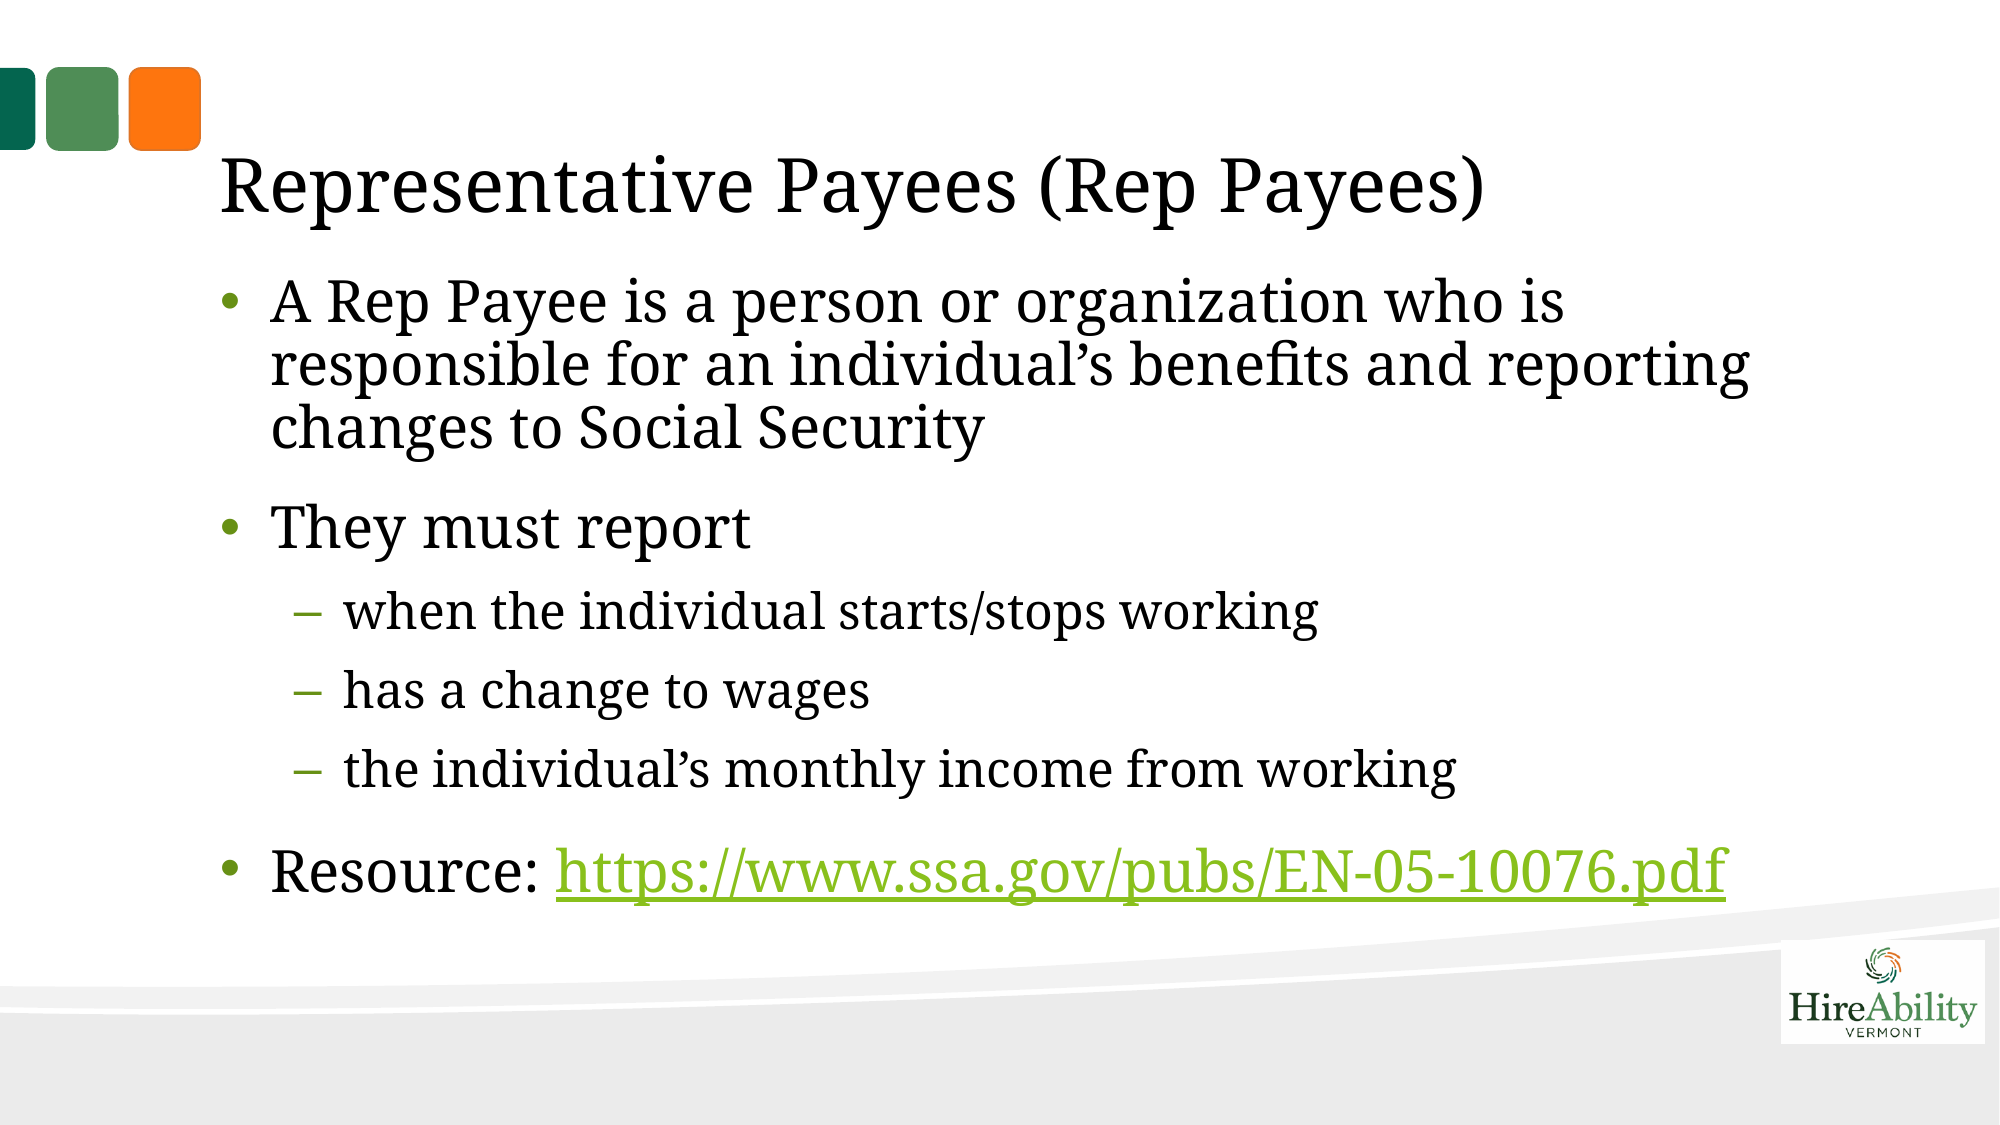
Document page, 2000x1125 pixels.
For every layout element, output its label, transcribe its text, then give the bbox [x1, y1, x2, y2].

picture [1781, 940, 1985, 1044]
list A Rep Payee is a person or organization who is responsible for an individual’s benefits and reporting changes to Social Security They must report when the individual starts/stops working has a change to wages the individual’s monthly income from working Resource: https://www.ssa.gov/pubs/EN-05-10076.pdf [199, 262, 1800, 1013]
title Representative Payees (Rep Payees) [199, 24, 1800, 238]
